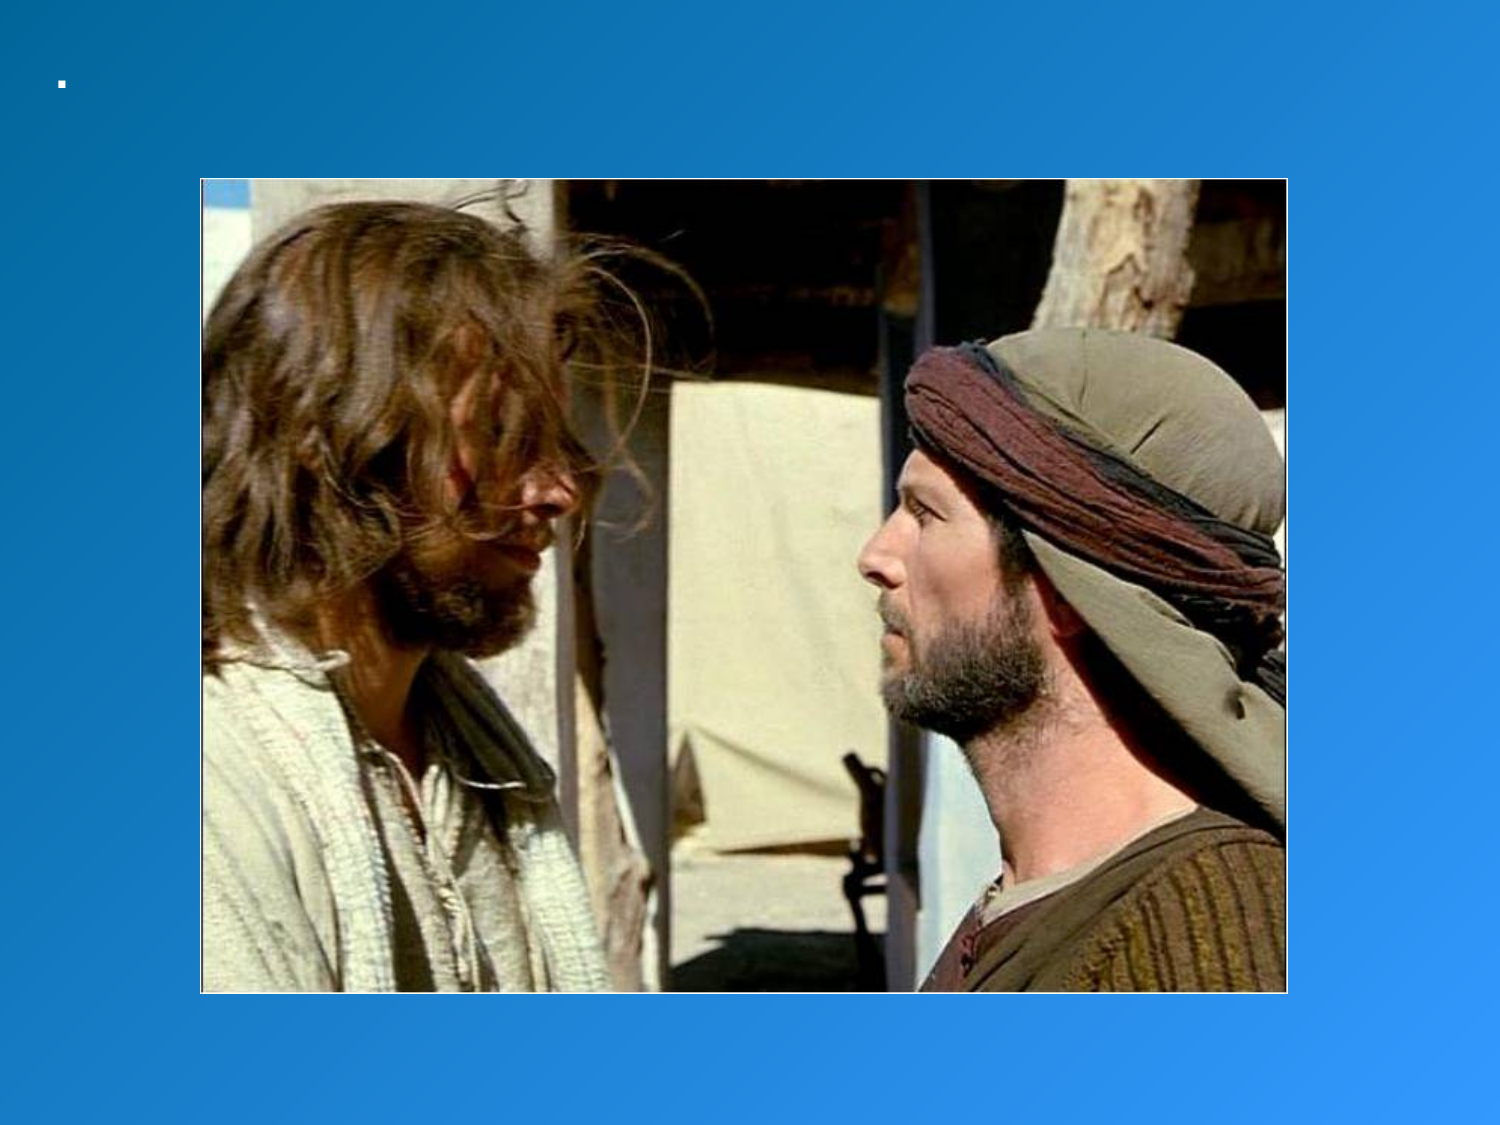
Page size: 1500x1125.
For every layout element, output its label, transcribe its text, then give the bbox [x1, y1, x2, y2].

picture [200, 178, 1288, 994]
text_box . [41, 30, 1447, 106]
